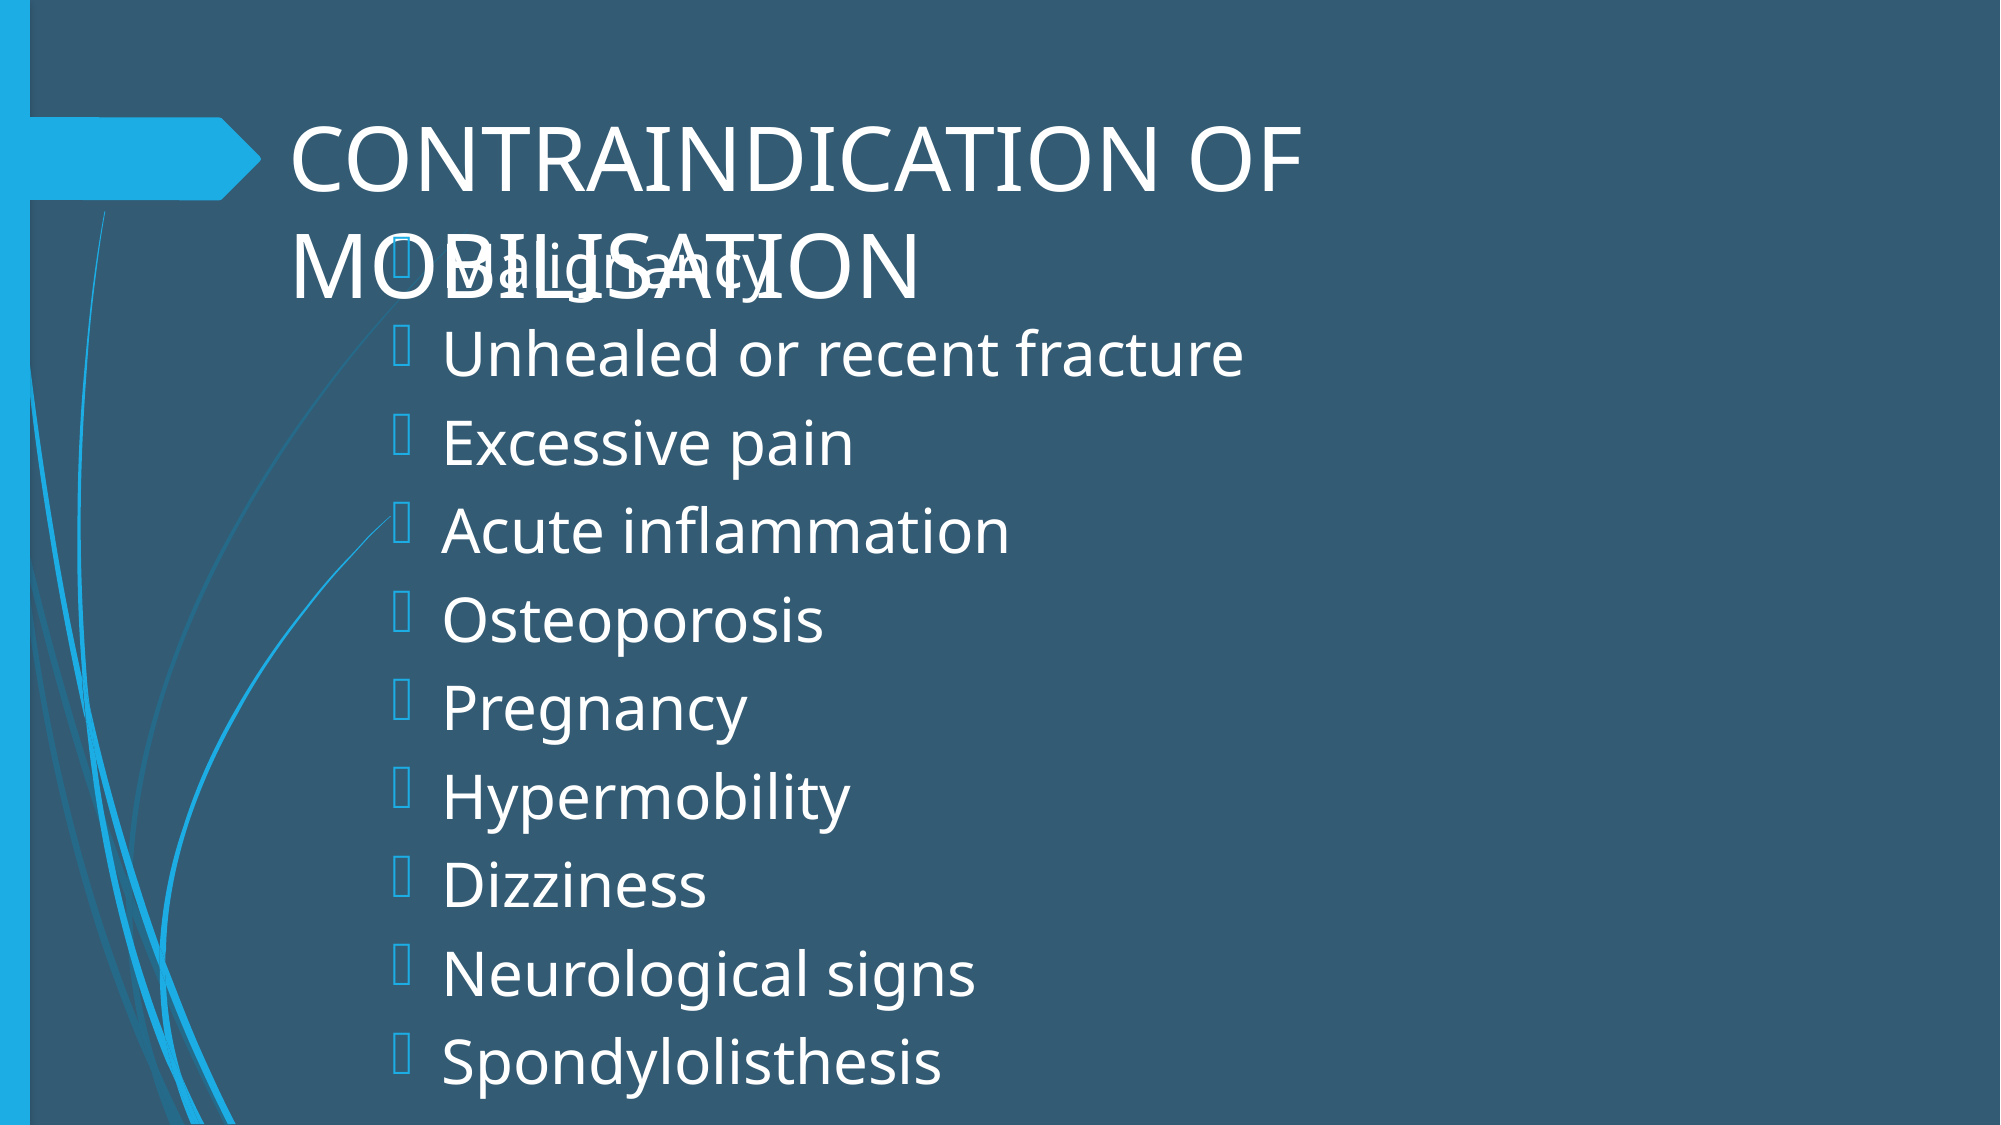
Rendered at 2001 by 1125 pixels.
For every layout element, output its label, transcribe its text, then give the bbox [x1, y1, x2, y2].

list Malignancy Unhealed or recent fracture Excessive pain Acute inflammation Osteoporosis Pregnancy Hypermobility Dizziness Neurological signs Spondylolisthesis [376, 219, 1851, 1109]
title CONTRAINDICATION OF MOBILISATION [273, 94, 1902, 220]
